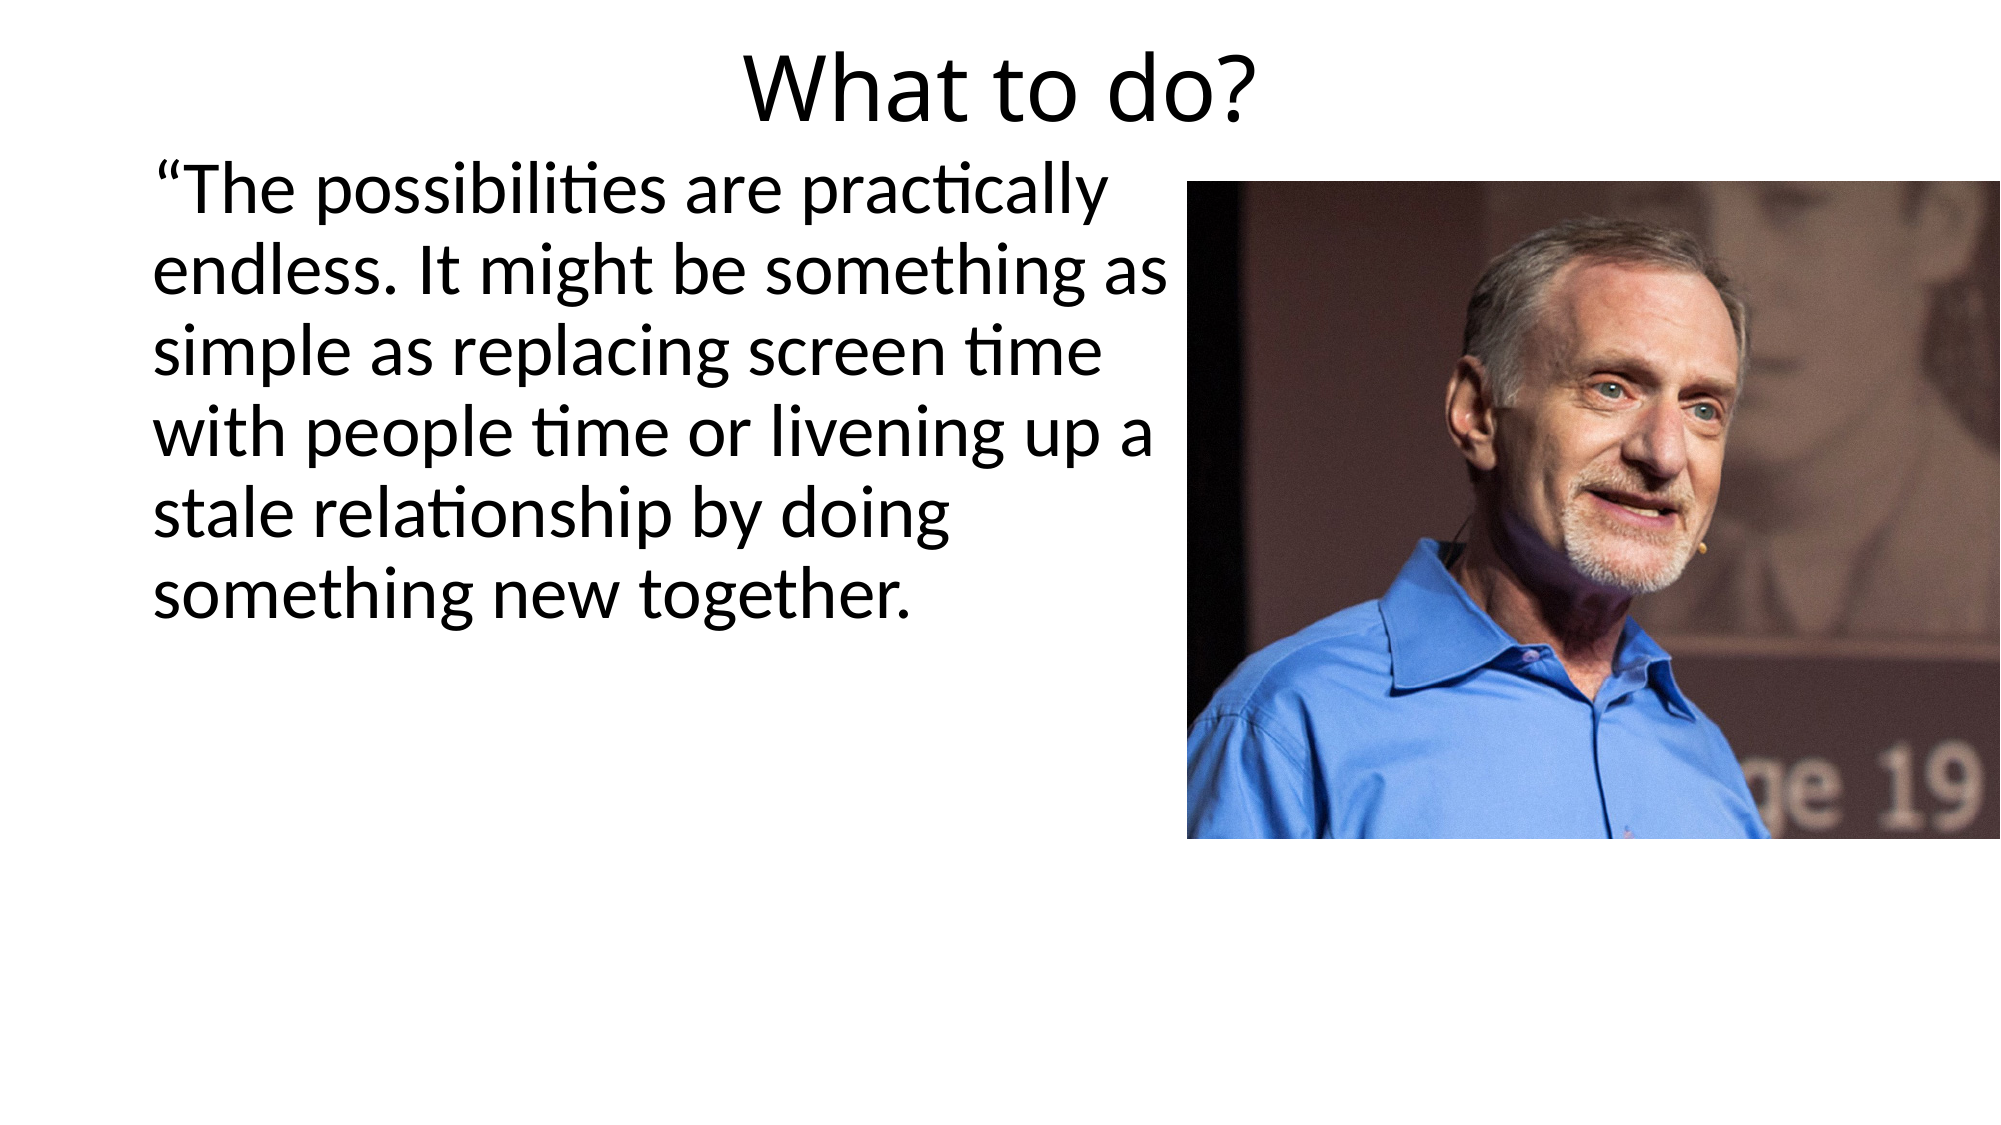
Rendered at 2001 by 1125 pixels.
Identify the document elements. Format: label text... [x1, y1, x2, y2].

title What to do? [137, 3, 1863, 181]
picture [1187, 181, 2000, 839]
list “The possibilities are practically endless. It might be something as simple as replacing screen time with people time or livening up a stale relationship by doing something new together. [137, 141, 1188, 1113]
